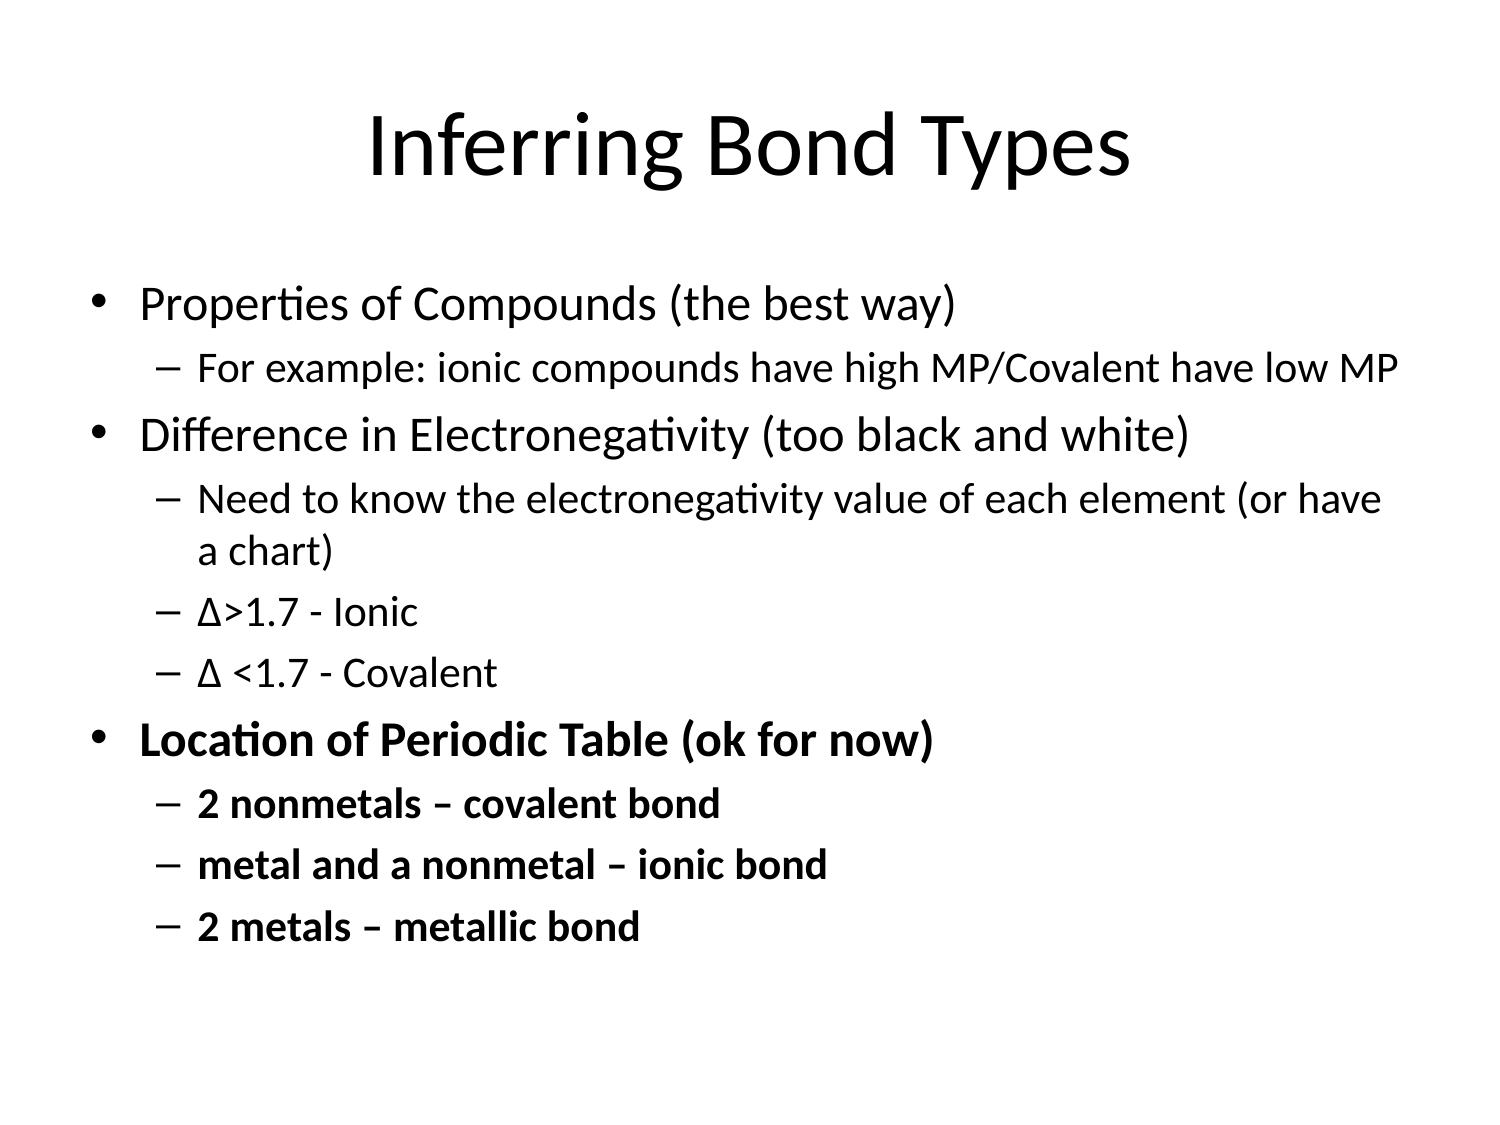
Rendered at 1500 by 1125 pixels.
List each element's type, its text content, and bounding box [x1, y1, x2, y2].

list Properties of Compounds (the best way) For example: ionic compounds have high MP/Covalent have low MP Difference in Electronegativity (too black and white) Need to know the electronegativity value of each element (or have a chart) ∆>1.7 - Ionic ∆ <1.7 - Covalent Location of Periodic Table (ok for now) 2 nonmetals – covalent bond metal and a nonmetal – ionic bond 2 metals – metallic bond [75, 262, 1425, 1005]
title Inferring Bond Types [75, 45, 1425, 233]
